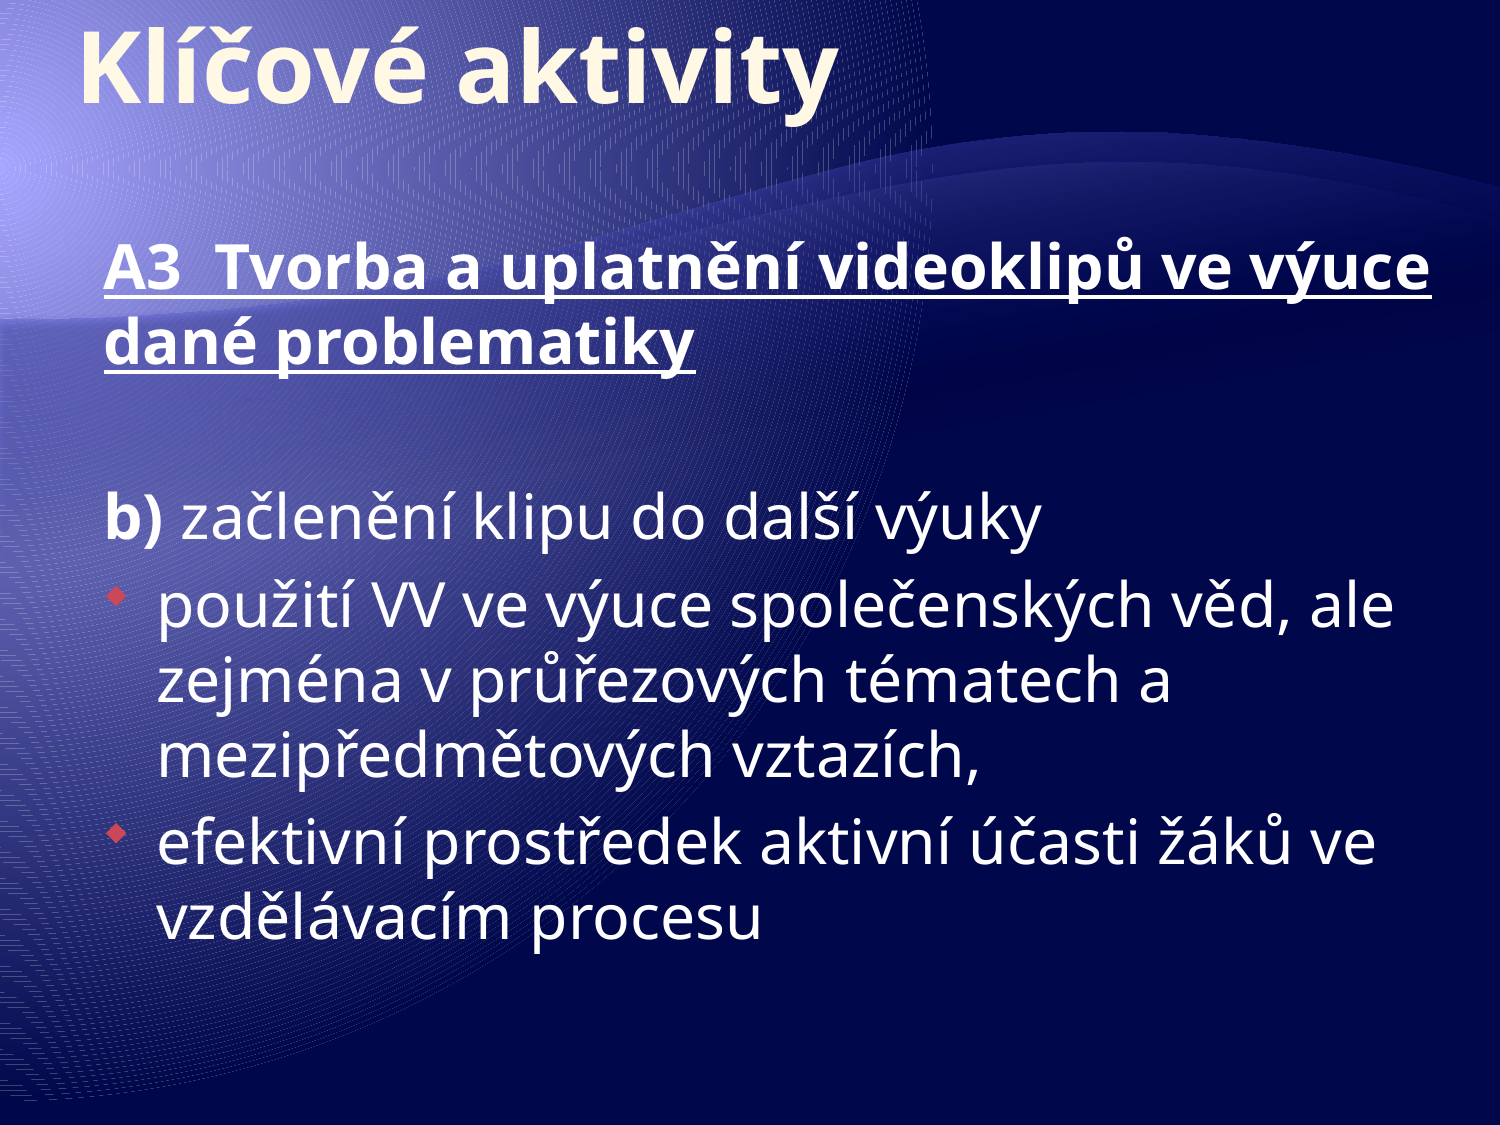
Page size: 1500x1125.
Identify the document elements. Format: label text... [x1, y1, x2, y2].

title Klíčové aktivity [75, 0, 1425, 126]
list A3 Tvorba a uplatnění videoklipů ve výuce dané problematiky b) začlenění klipu do další výuky použití VV ve výuce společenských věd, ale zejména v průřezových tématech a mezipředmětových vztazích, efektivní prostředek aktivní účasti žáků ve vzdělávacím procesu [88, 219, 1483, 1094]
